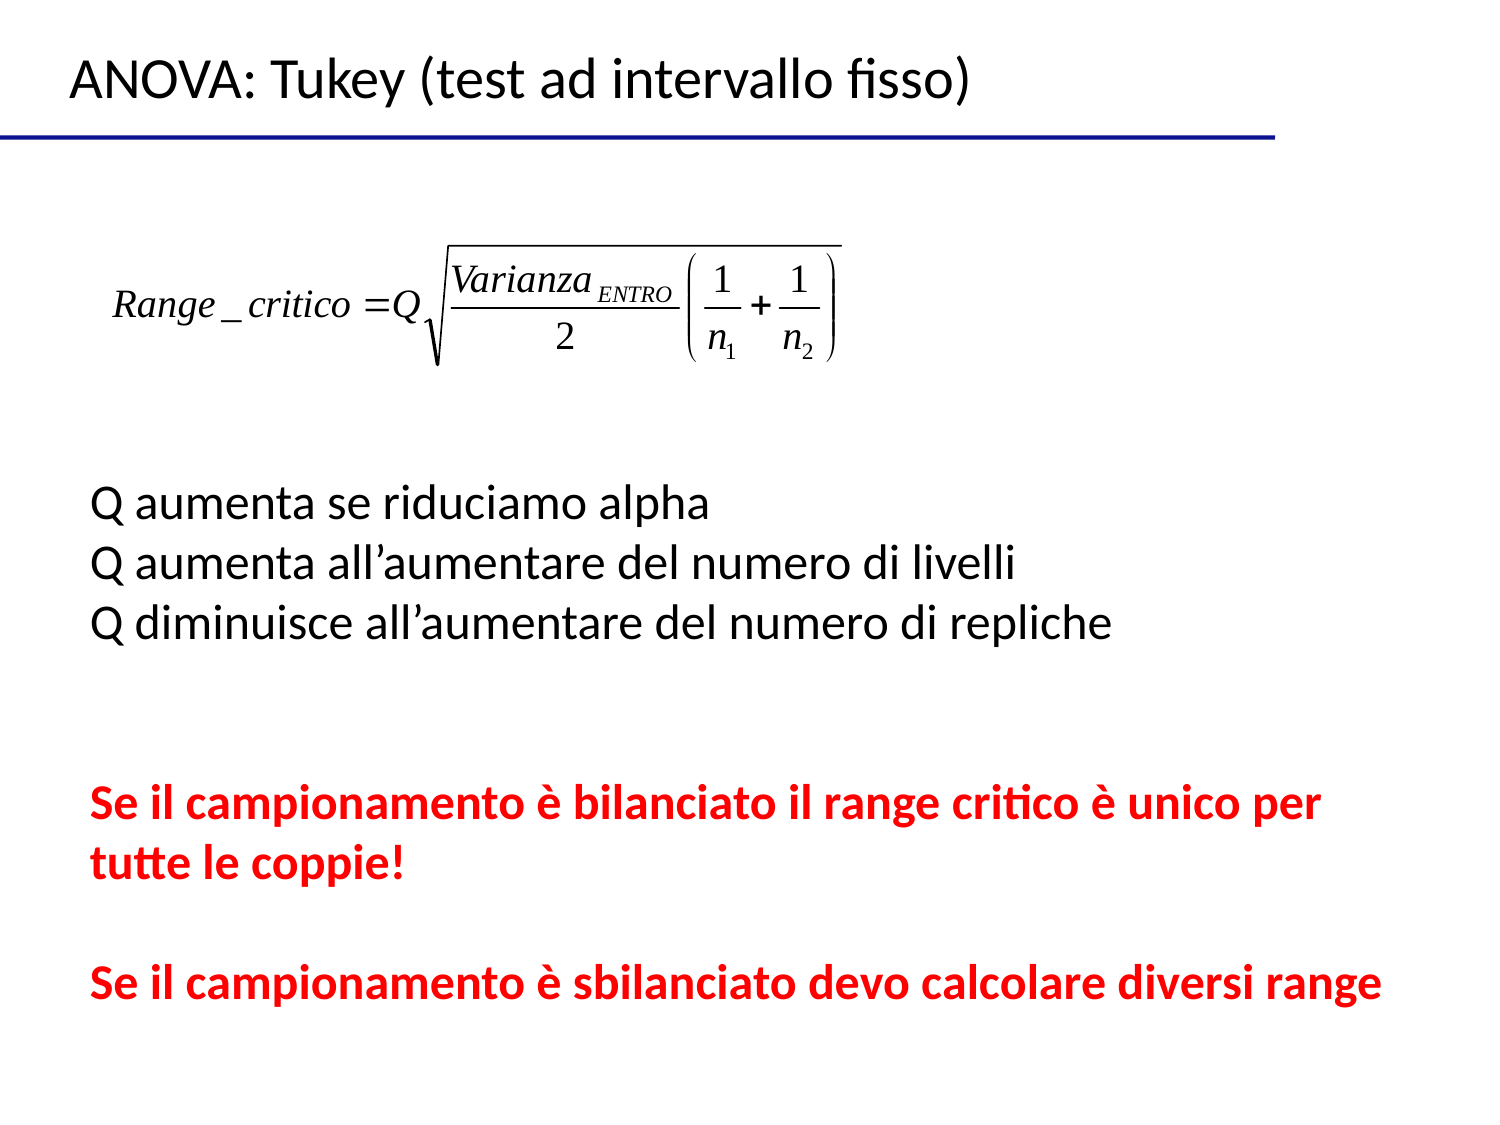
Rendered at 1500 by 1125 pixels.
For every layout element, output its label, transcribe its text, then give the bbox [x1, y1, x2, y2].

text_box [105, 237, 851, 376]
text_box Q aumenta se riduciamo alpha Q aumenta all’aumentare del numero di livelli Q diminuisce all’aumentare del numero di repliche [75, 462, 1463, 658]
text_box Se il campionamento è bilanciato il range critico è unico per tutte le coppie! Se il campionamento è sbilanciato devo calcolare diversi range [75, 762, 1450, 1018]
text_box ANOVA: Tukey (test ad intervallo fisso) [54, 32, 988, 118]
